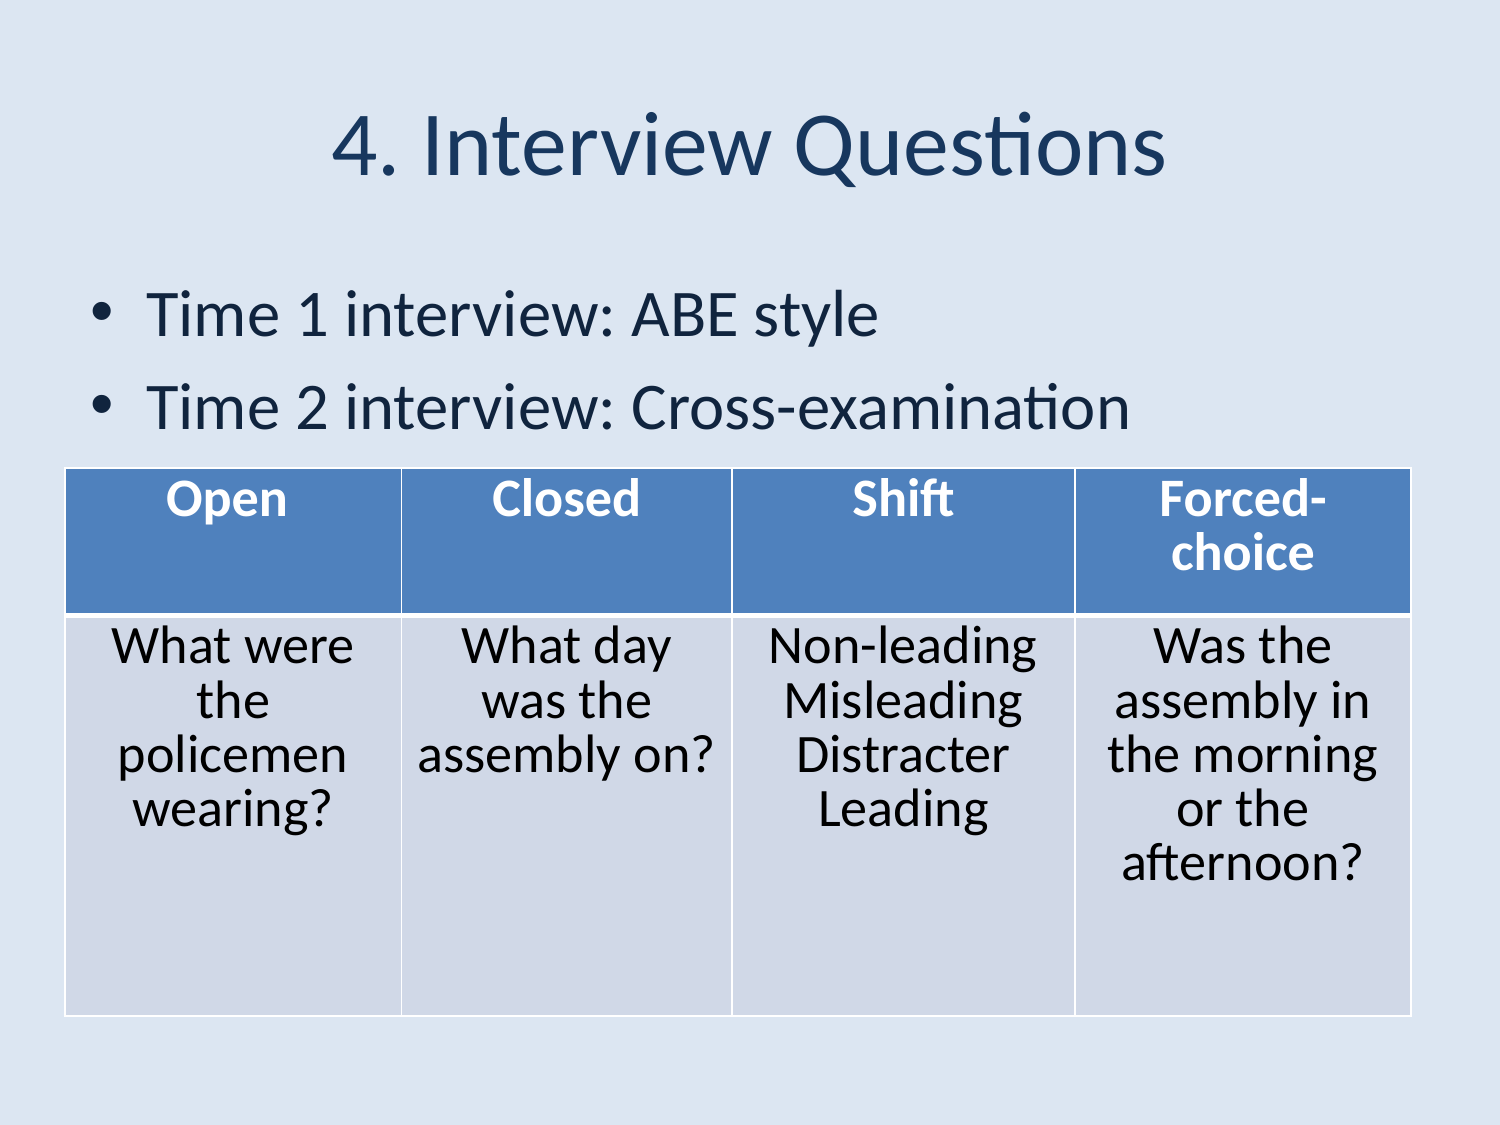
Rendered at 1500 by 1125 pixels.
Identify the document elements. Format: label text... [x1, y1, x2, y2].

table_header Forced-choice [1076, 469, 1410, 613]
title 4. Interview Questions [75, 45, 1425, 233]
table_cell Non-leading Misleading Distracter Leading [733, 618, 1074, 1015]
table_header Closed [402, 469, 731, 613]
table_cell What were the policemen wearing? [66, 618, 401, 1015]
table_header Shift [733, 469, 1074, 613]
list Time 1 interview: ABE style Time 2 interview: Cross-examination [75, 262, 1425, 1005]
table_cell Was the assembly in the morning or the afternoon? [1076, 618, 1410, 1015]
table_cell What day was the assembly on? [402, 618, 731, 1015]
table_header Open [66, 469, 401, 613]
